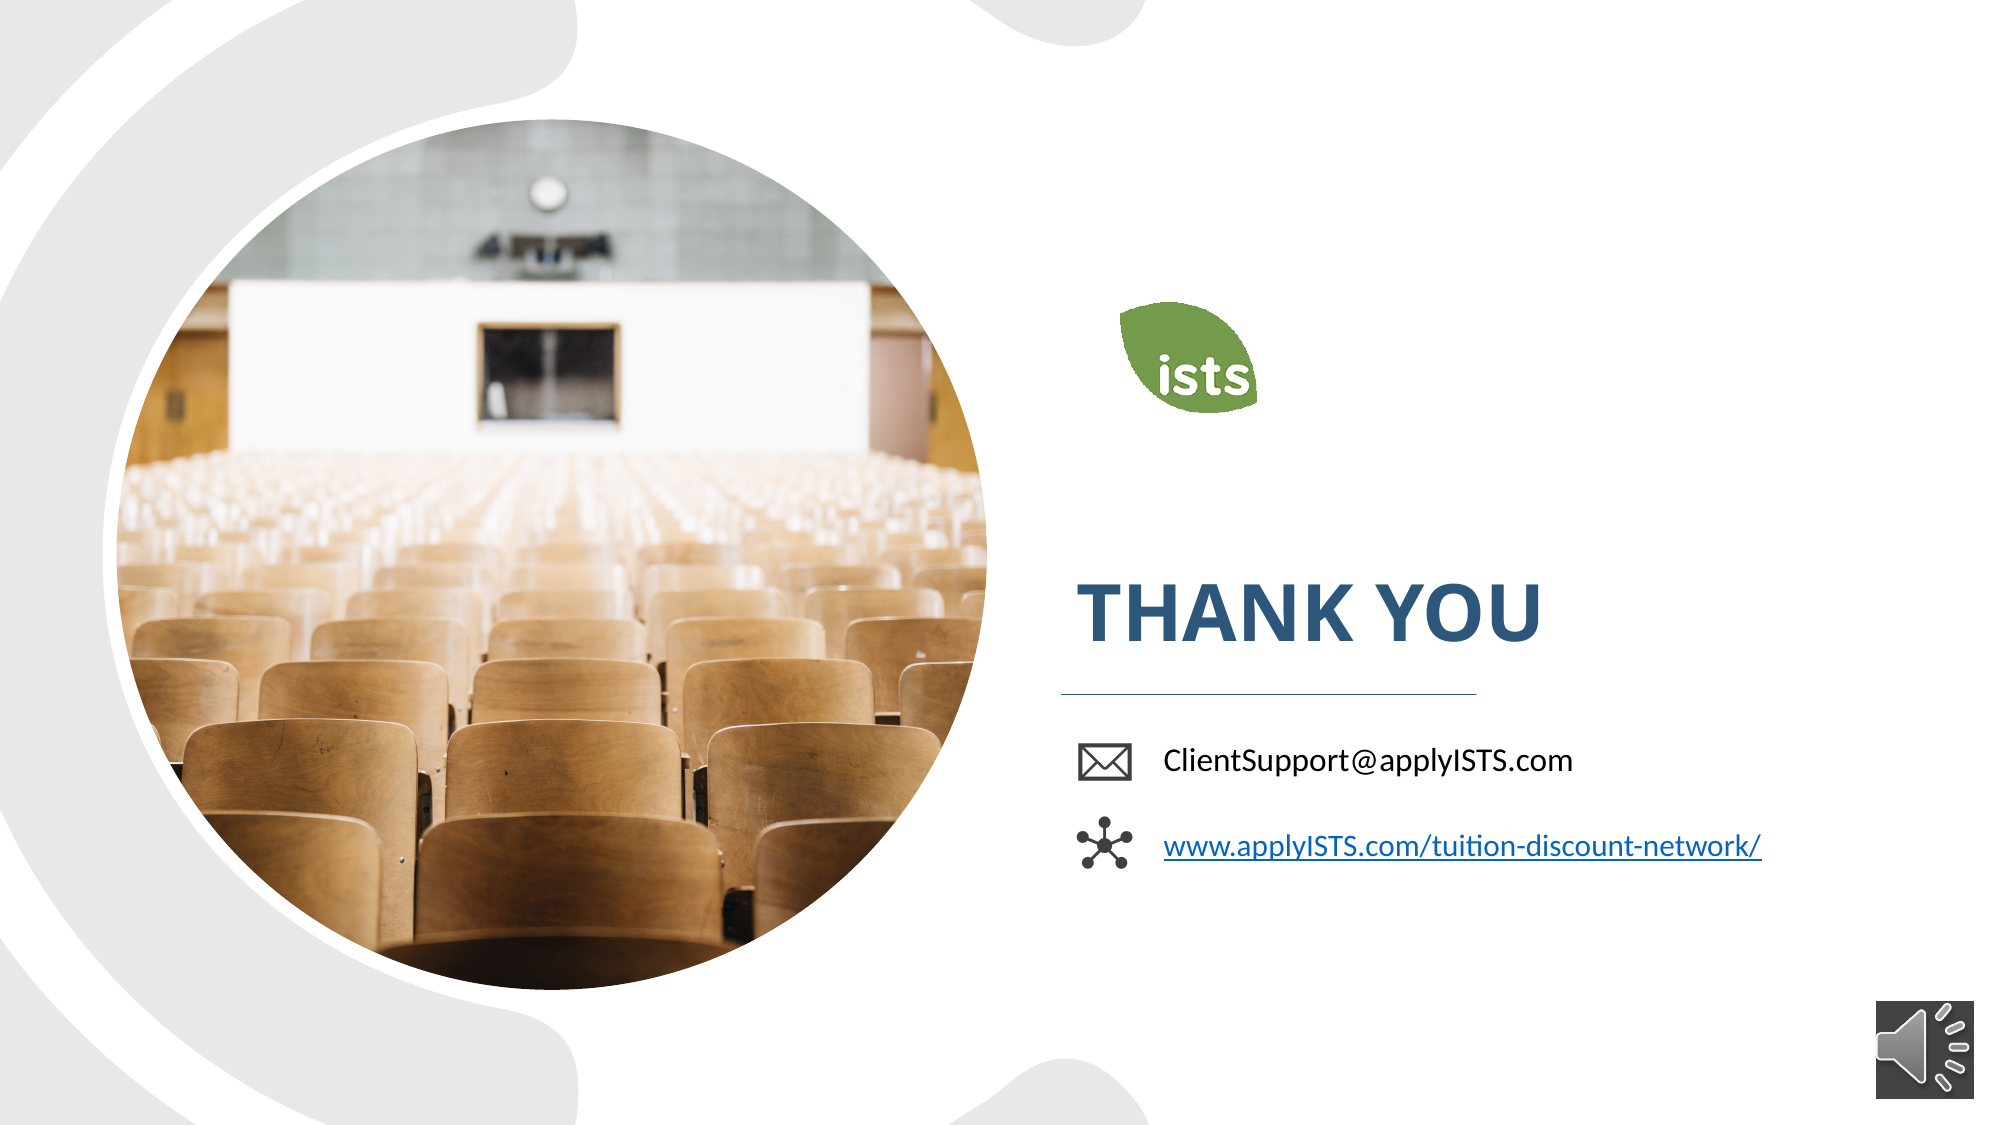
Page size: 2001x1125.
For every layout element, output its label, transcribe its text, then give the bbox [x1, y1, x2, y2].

picture [1874, 999, 1975, 1100]
list www.applyISTS.com/tuition-discount-network/ [1148, 822, 1893, 905]
picture [1073, 730, 1137, 794]
title Thank you [1061, 562, 1884, 670]
picture [1069, 807, 1140, 878]
picture [1120, 302, 1257, 413]
subtitle ClientSupport@applyISTS.com [1148, 735, 1894, 819]
picture [116, 119, 987, 990]
